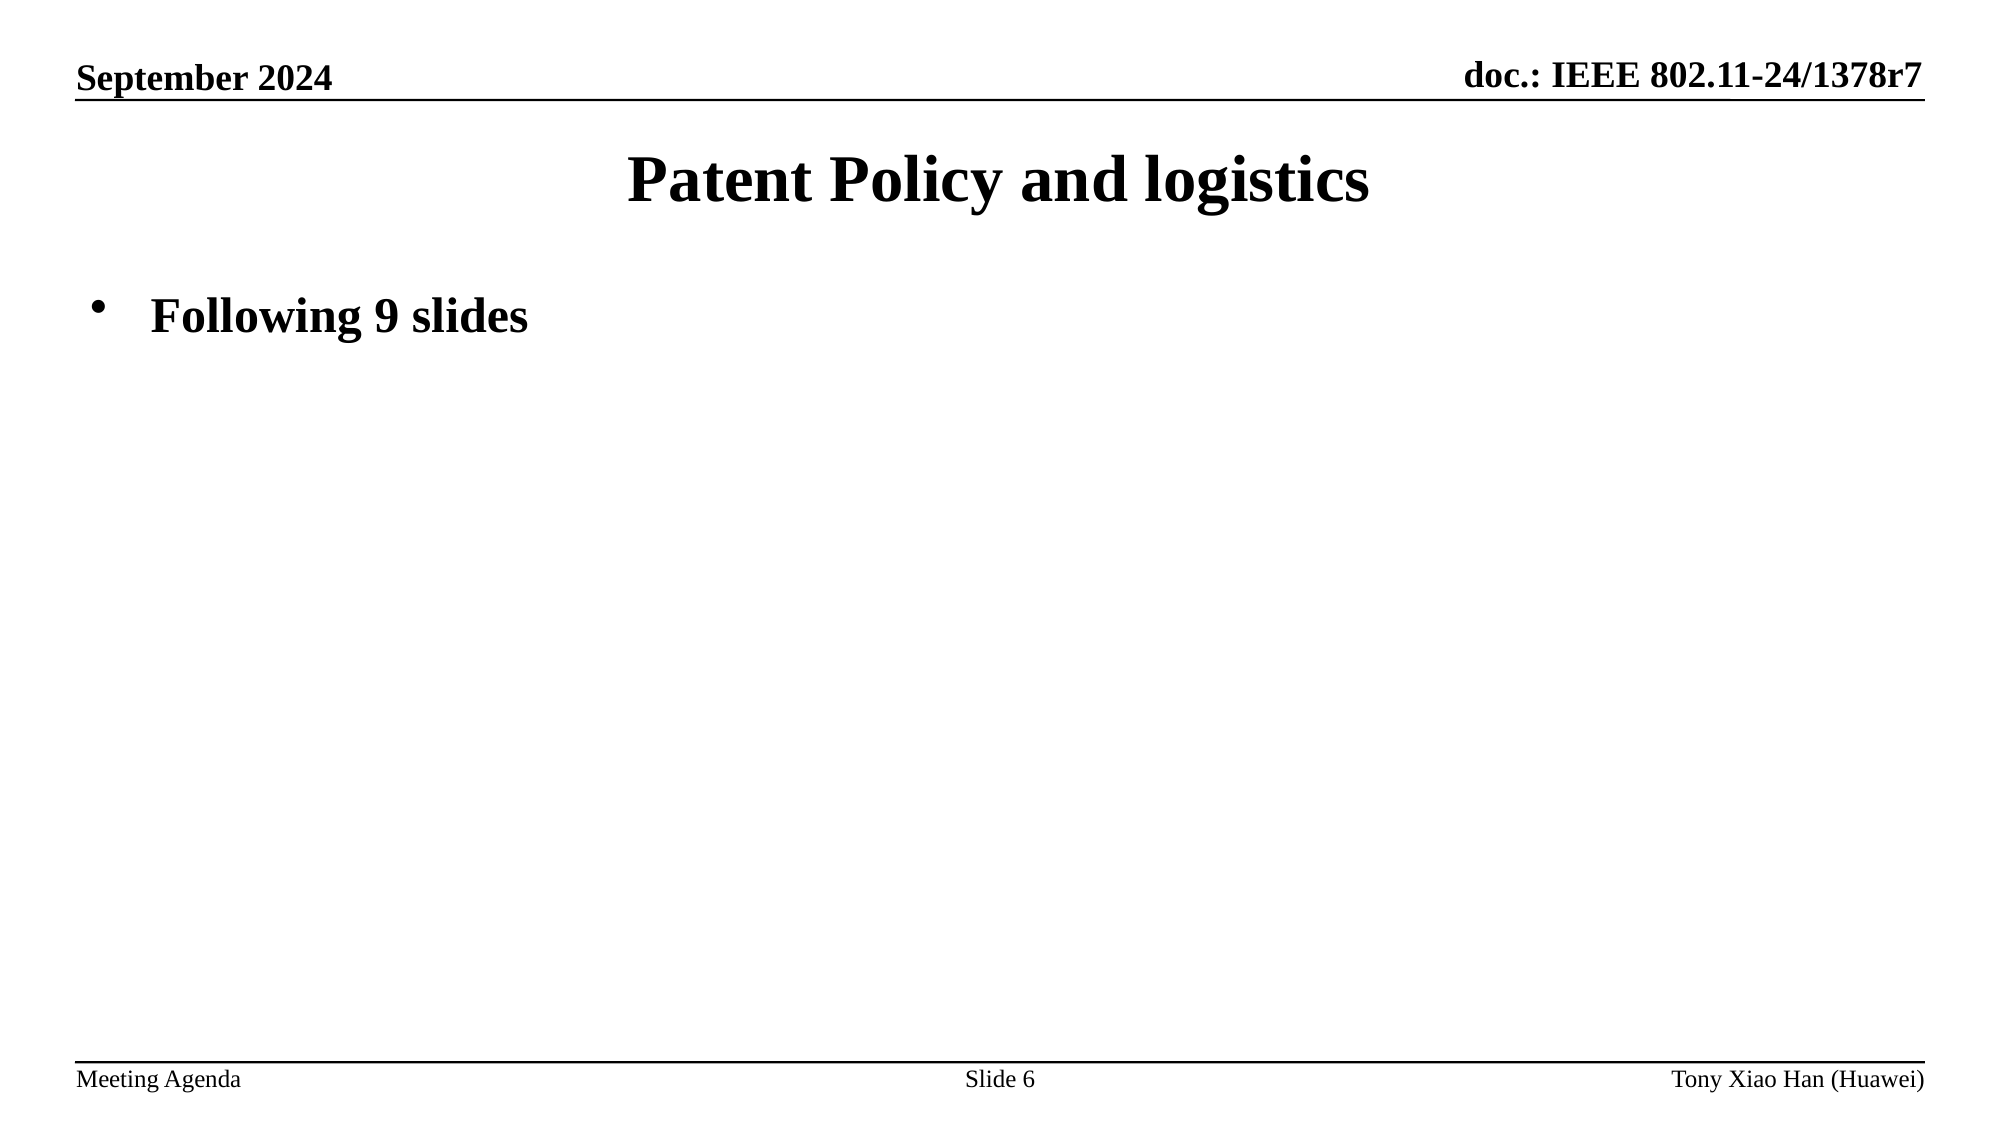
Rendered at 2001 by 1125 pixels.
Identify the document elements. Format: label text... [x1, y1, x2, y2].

text_box Following 9 slides [75, 274, 1925, 950]
text_box Patent Policy and logistics [362, 87, 1638, 263]
